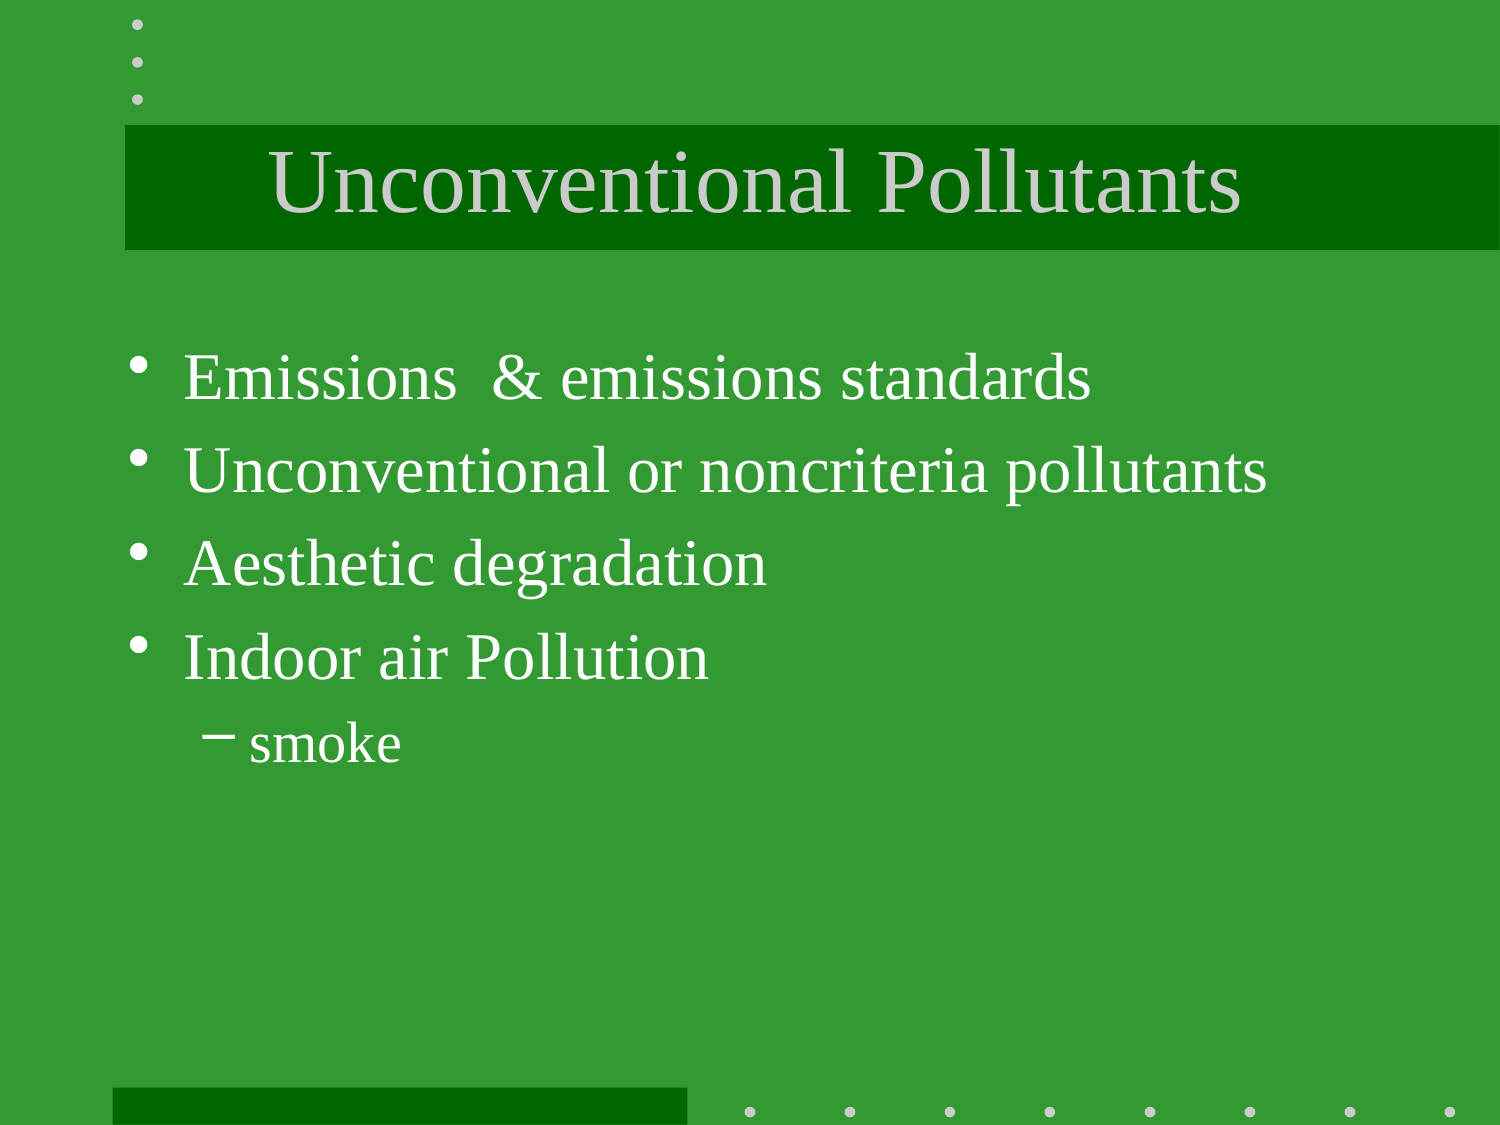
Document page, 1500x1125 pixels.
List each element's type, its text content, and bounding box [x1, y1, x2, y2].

list Emissions & emissions standards Unconventional or noncriteria pollutants Aesthetic degradation Indoor air Pollution smoke [112, 324, 1388, 1001]
title Unconventional Pollutants [87, 112, 1426, 351]
